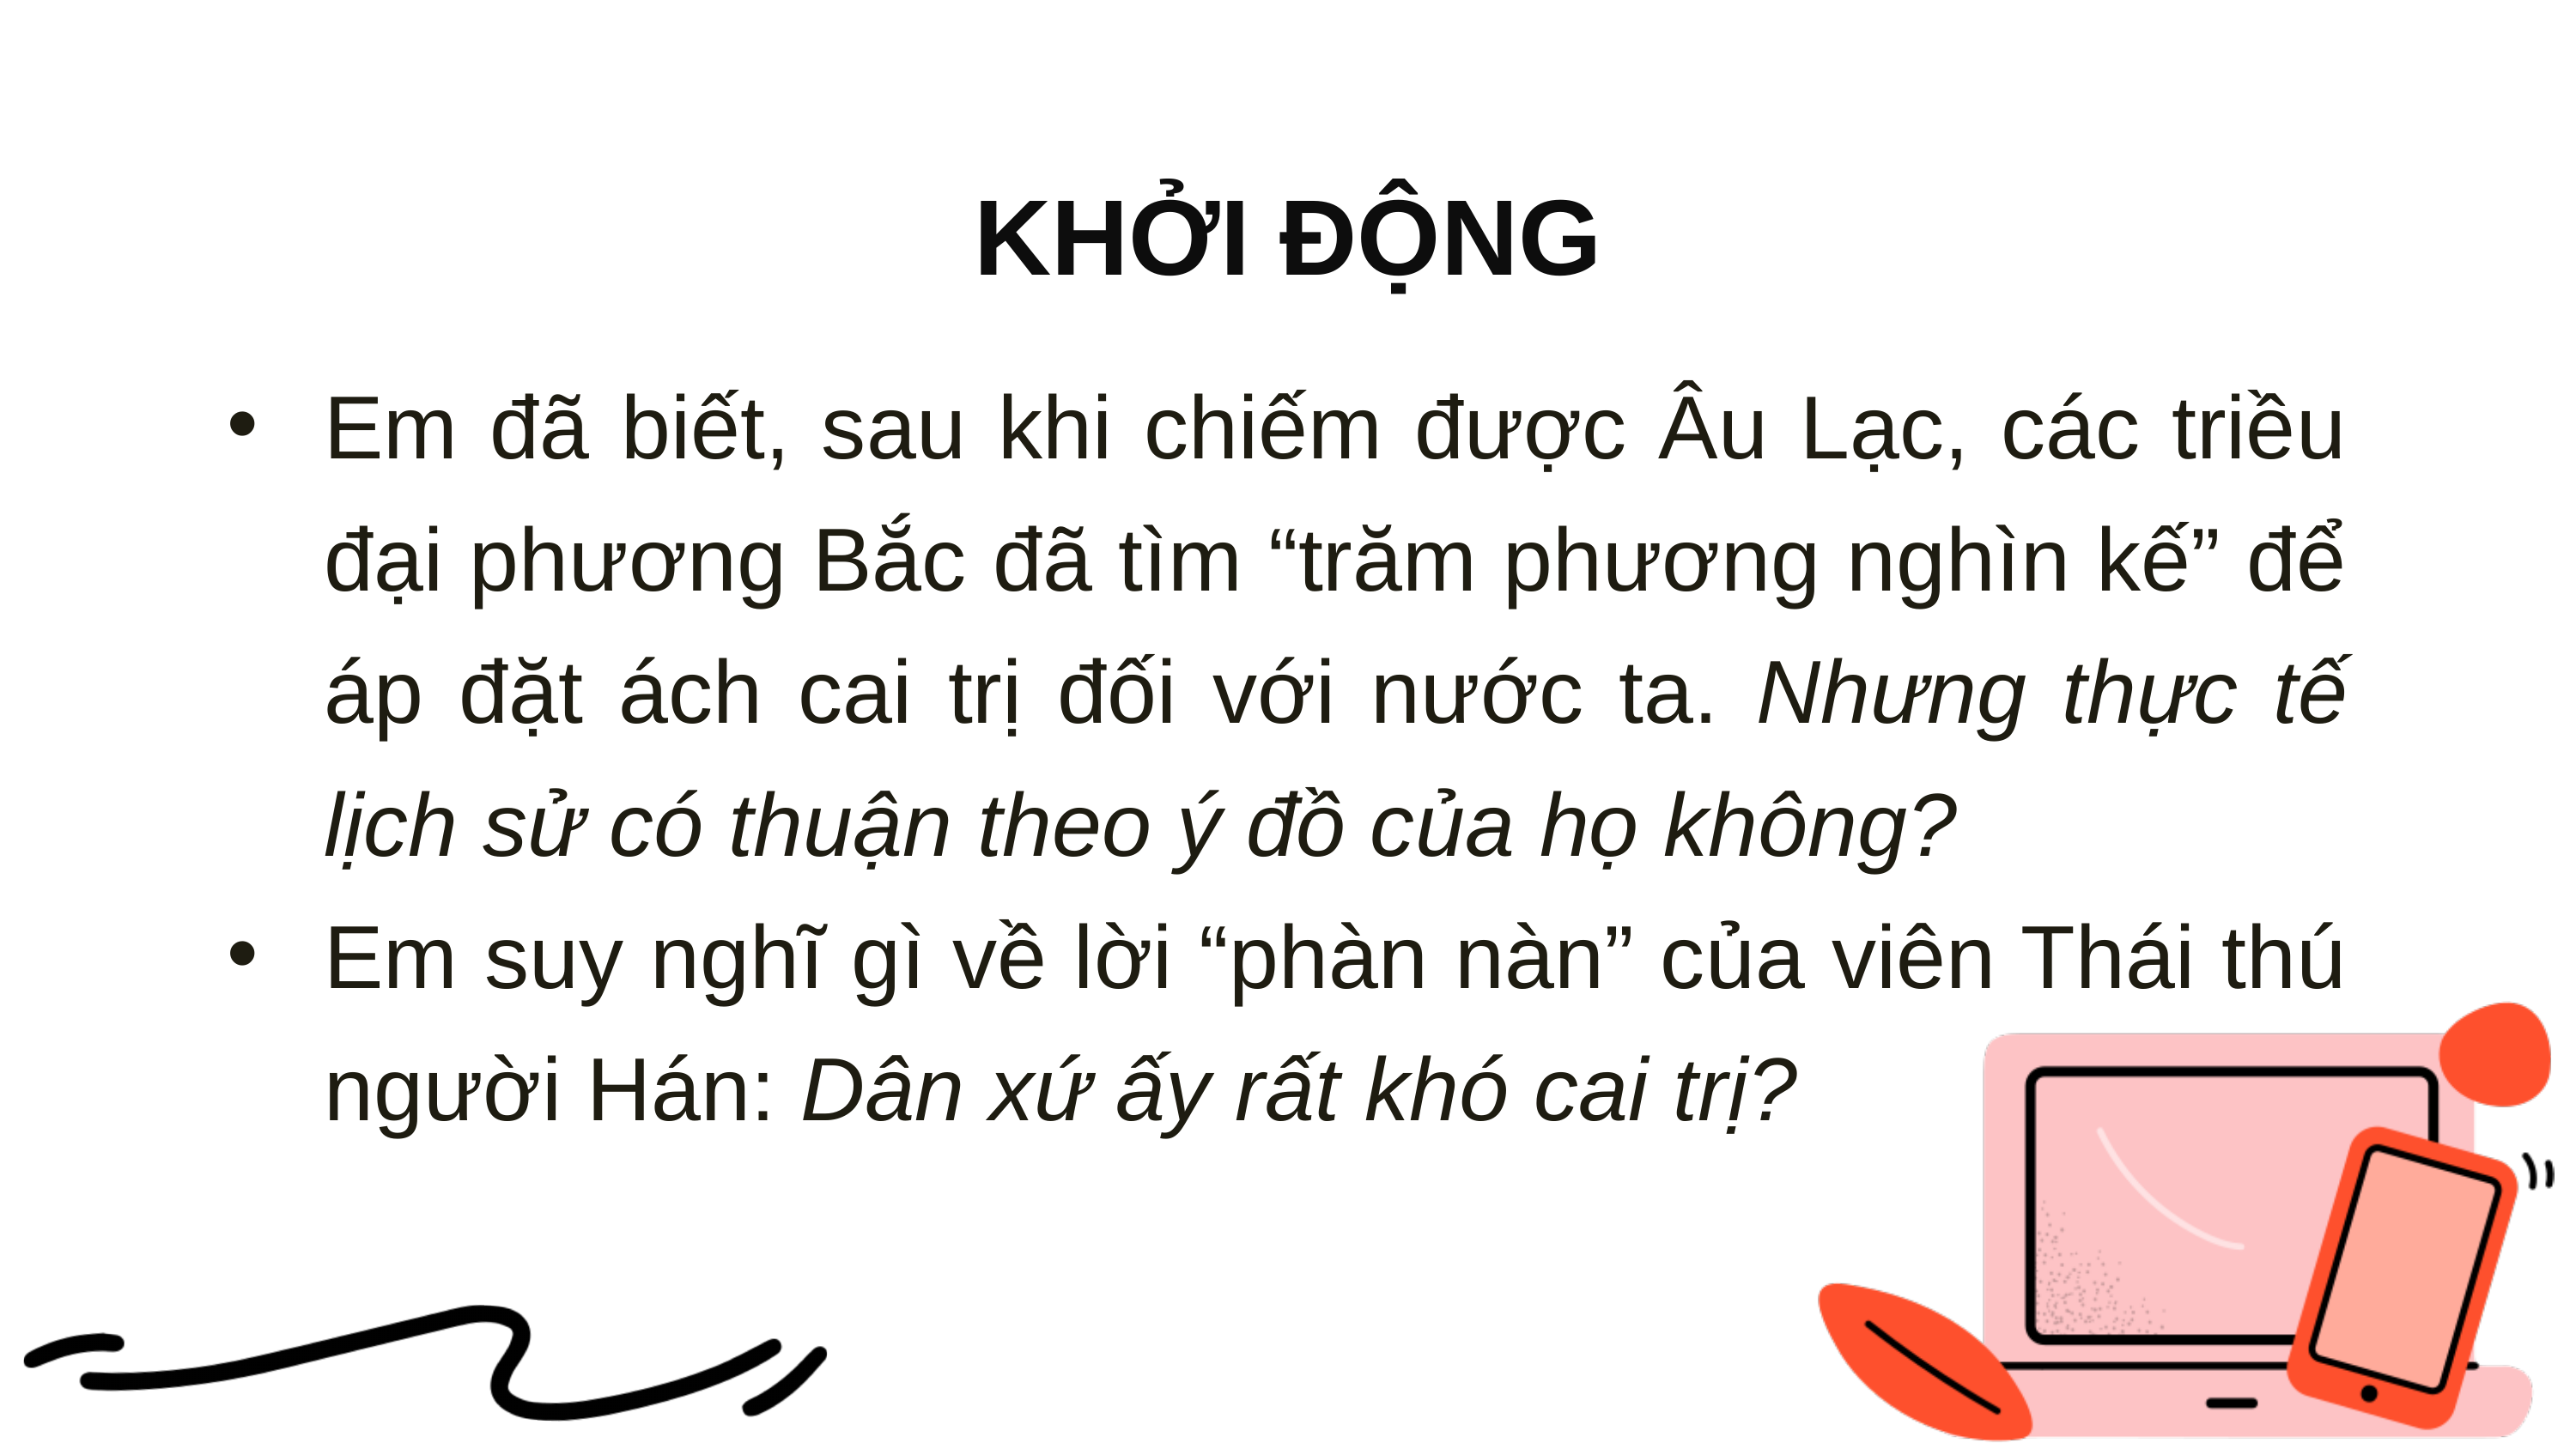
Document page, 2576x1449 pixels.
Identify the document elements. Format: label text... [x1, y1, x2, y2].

text_box Em đã biết, sau khi chiếm được Âu Lạc, các triều đại phương Bắc đã tìm “trăm phương nghìn kế” để áp đặt ách cai trị đối với nước ta. Nhưng thực tế lịch sử có thuận theo ý đồ của họ không? Em suy nghĩ gì về lời “phàn nàn” của viên Thái thú người Hán: Dân xứ ấy rất khó cai trị? [214, 337, 2361, 1145]
picture [22, 1282, 828, 1434]
picture [1814, 1000, 2555, 1449]
text_box KHỞI ĐỘNG [0, 170, 2576, 297]
